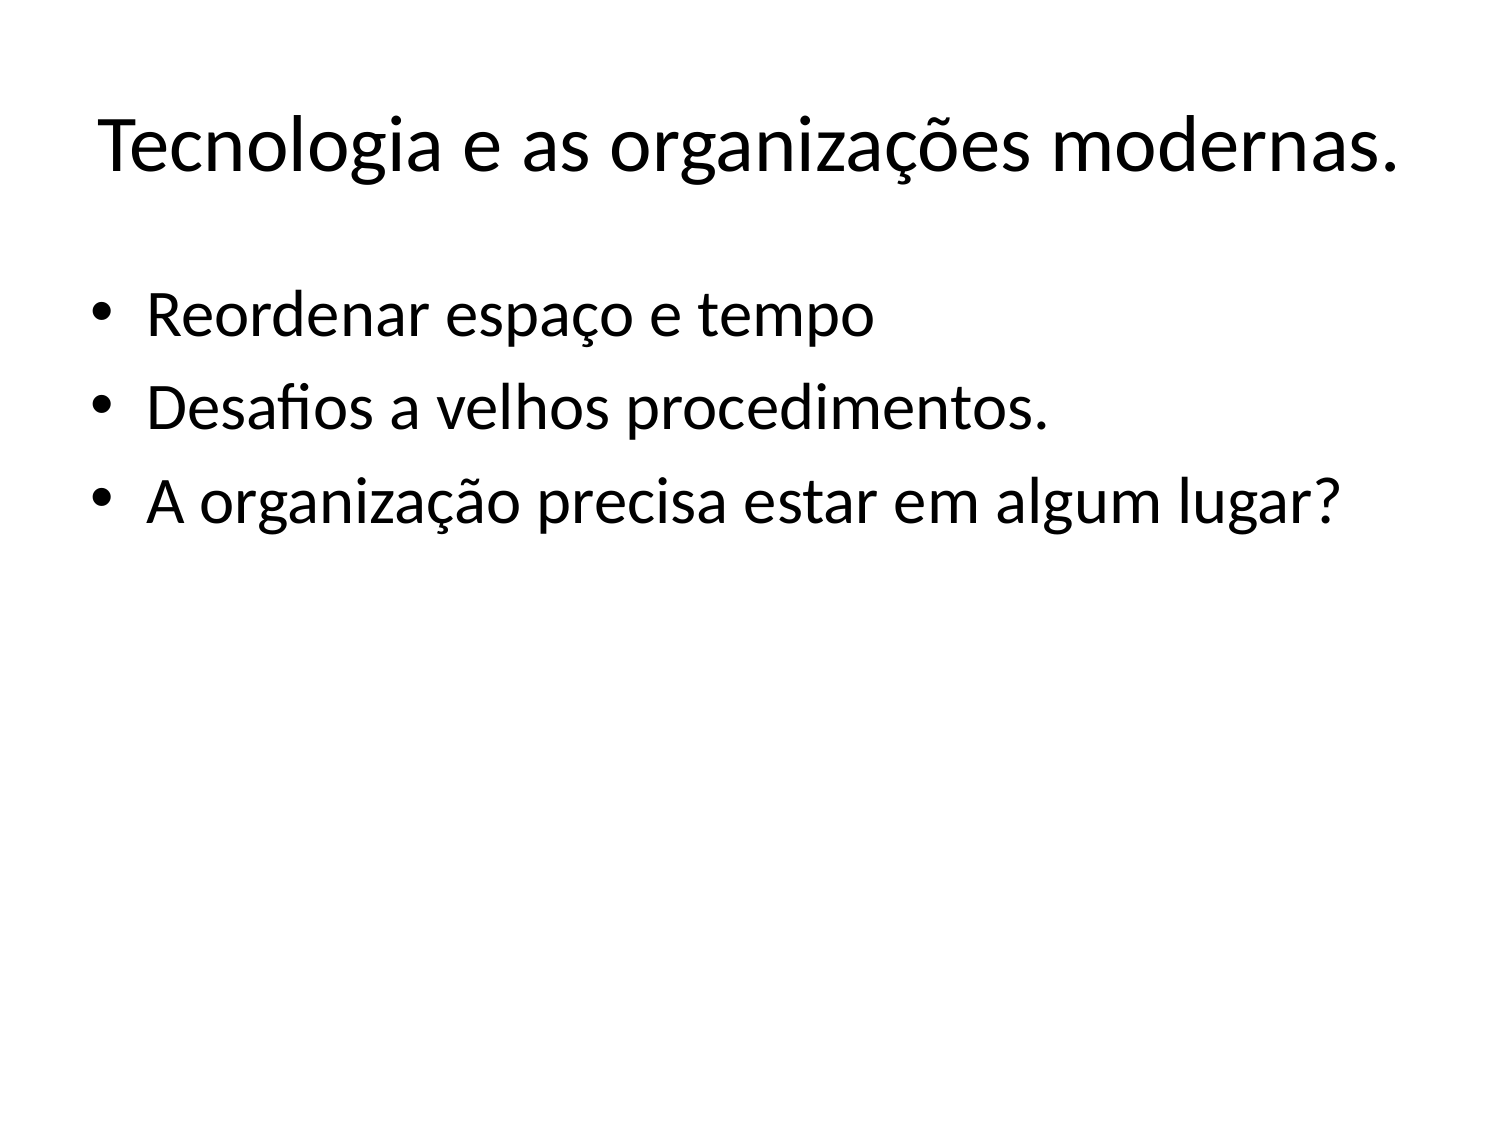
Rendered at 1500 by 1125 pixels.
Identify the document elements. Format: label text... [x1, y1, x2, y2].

title Tecnologia e as organizações modernas. [75, 45, 1425, 233]
list Reordenar espaço e tempo Desafios a velhos procedimentos. A organização precisa estar em algum lugar? [75, 262, 1425, 1005]
